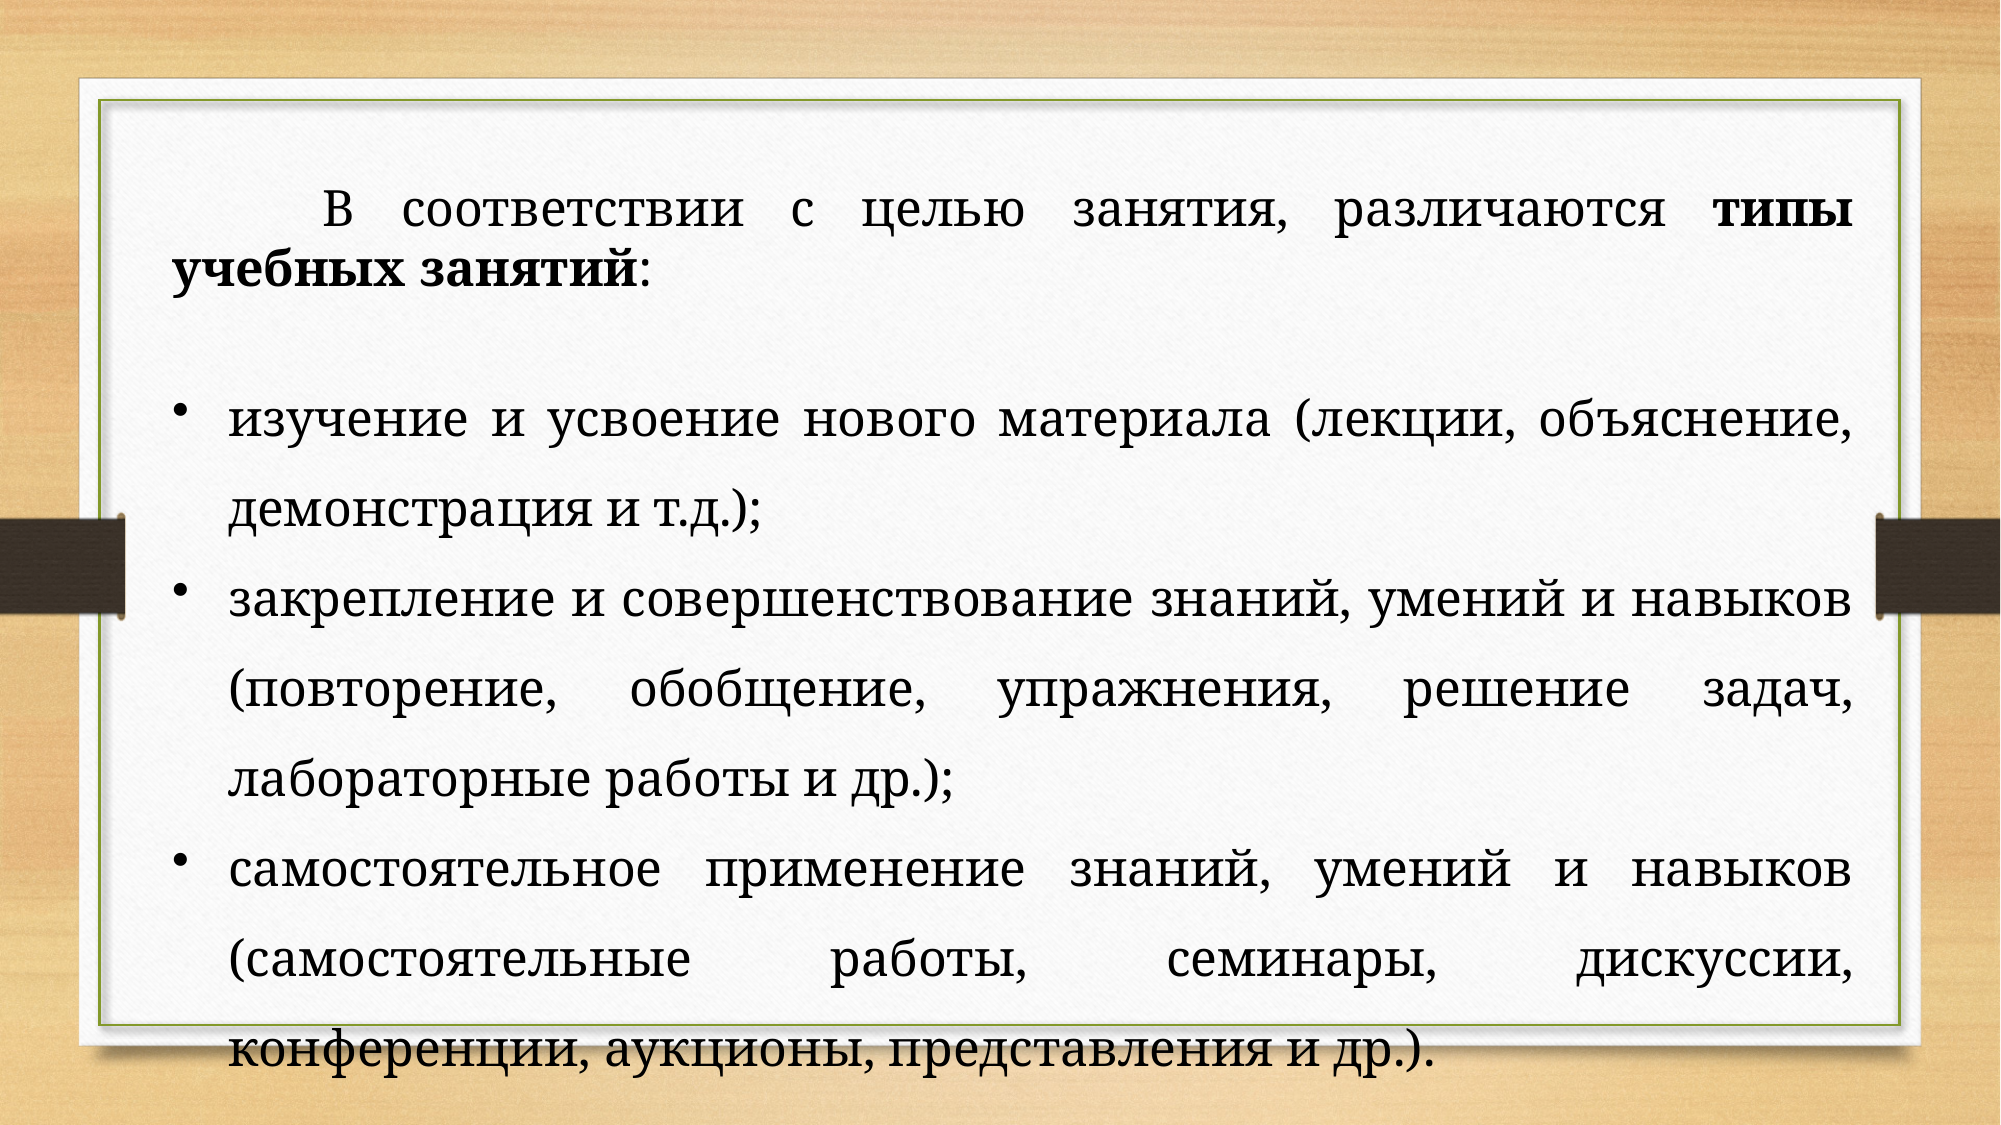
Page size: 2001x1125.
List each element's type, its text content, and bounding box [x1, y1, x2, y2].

picture [0, 0, 2001, 1125]
text_box В соответствии с целью занятия, различаются типы учебных занятий: изучение и усвоение нового материала (лекции, объяснение, демонстрация и т.д.); закрепление и совершенствование знаний, умений и навыков (повторение, обобщение, упражнения, решение задач, лабораторные работы и др.); самостоятельное применение знаний, умений и навыков (самостоятельные работы, семинары, дискуссии, конференции, аукционы, представления и др.). [157, 168, 1869, 1125]
